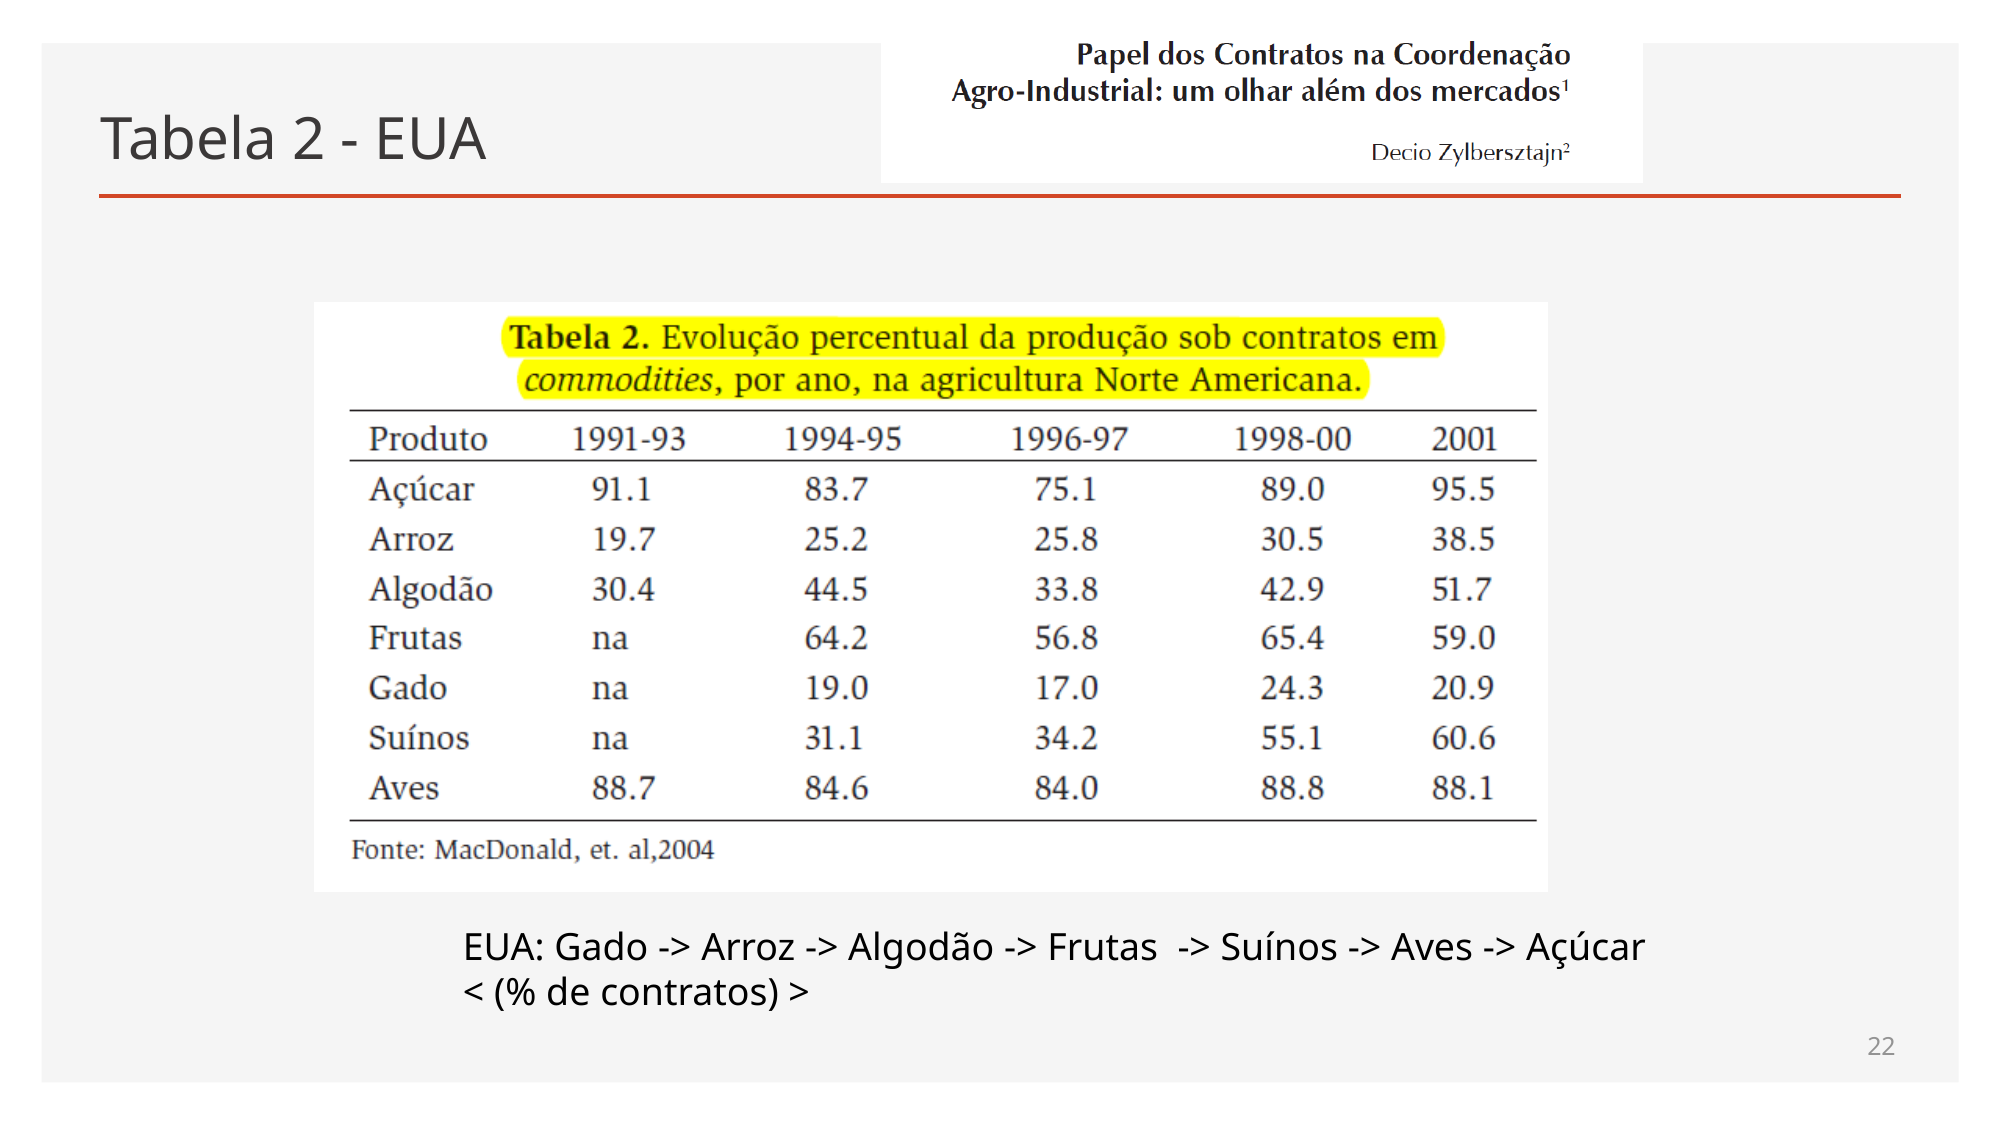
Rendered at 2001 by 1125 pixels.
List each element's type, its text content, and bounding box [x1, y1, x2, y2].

slide_number 22 [1373, 1017, 1911, 1078]
picture [314, 302, 1548, 892]
title Tabela 2 - EUA [85, 73, 881, 179]
text_box EUA: Gado -> Arroz -> Algodão -> Frutas -> Suínos -> Aves -> Açúcar < (% de contratos) > [448, 915, 1662, 1021]
picture [881, 3, 1643, 183]
